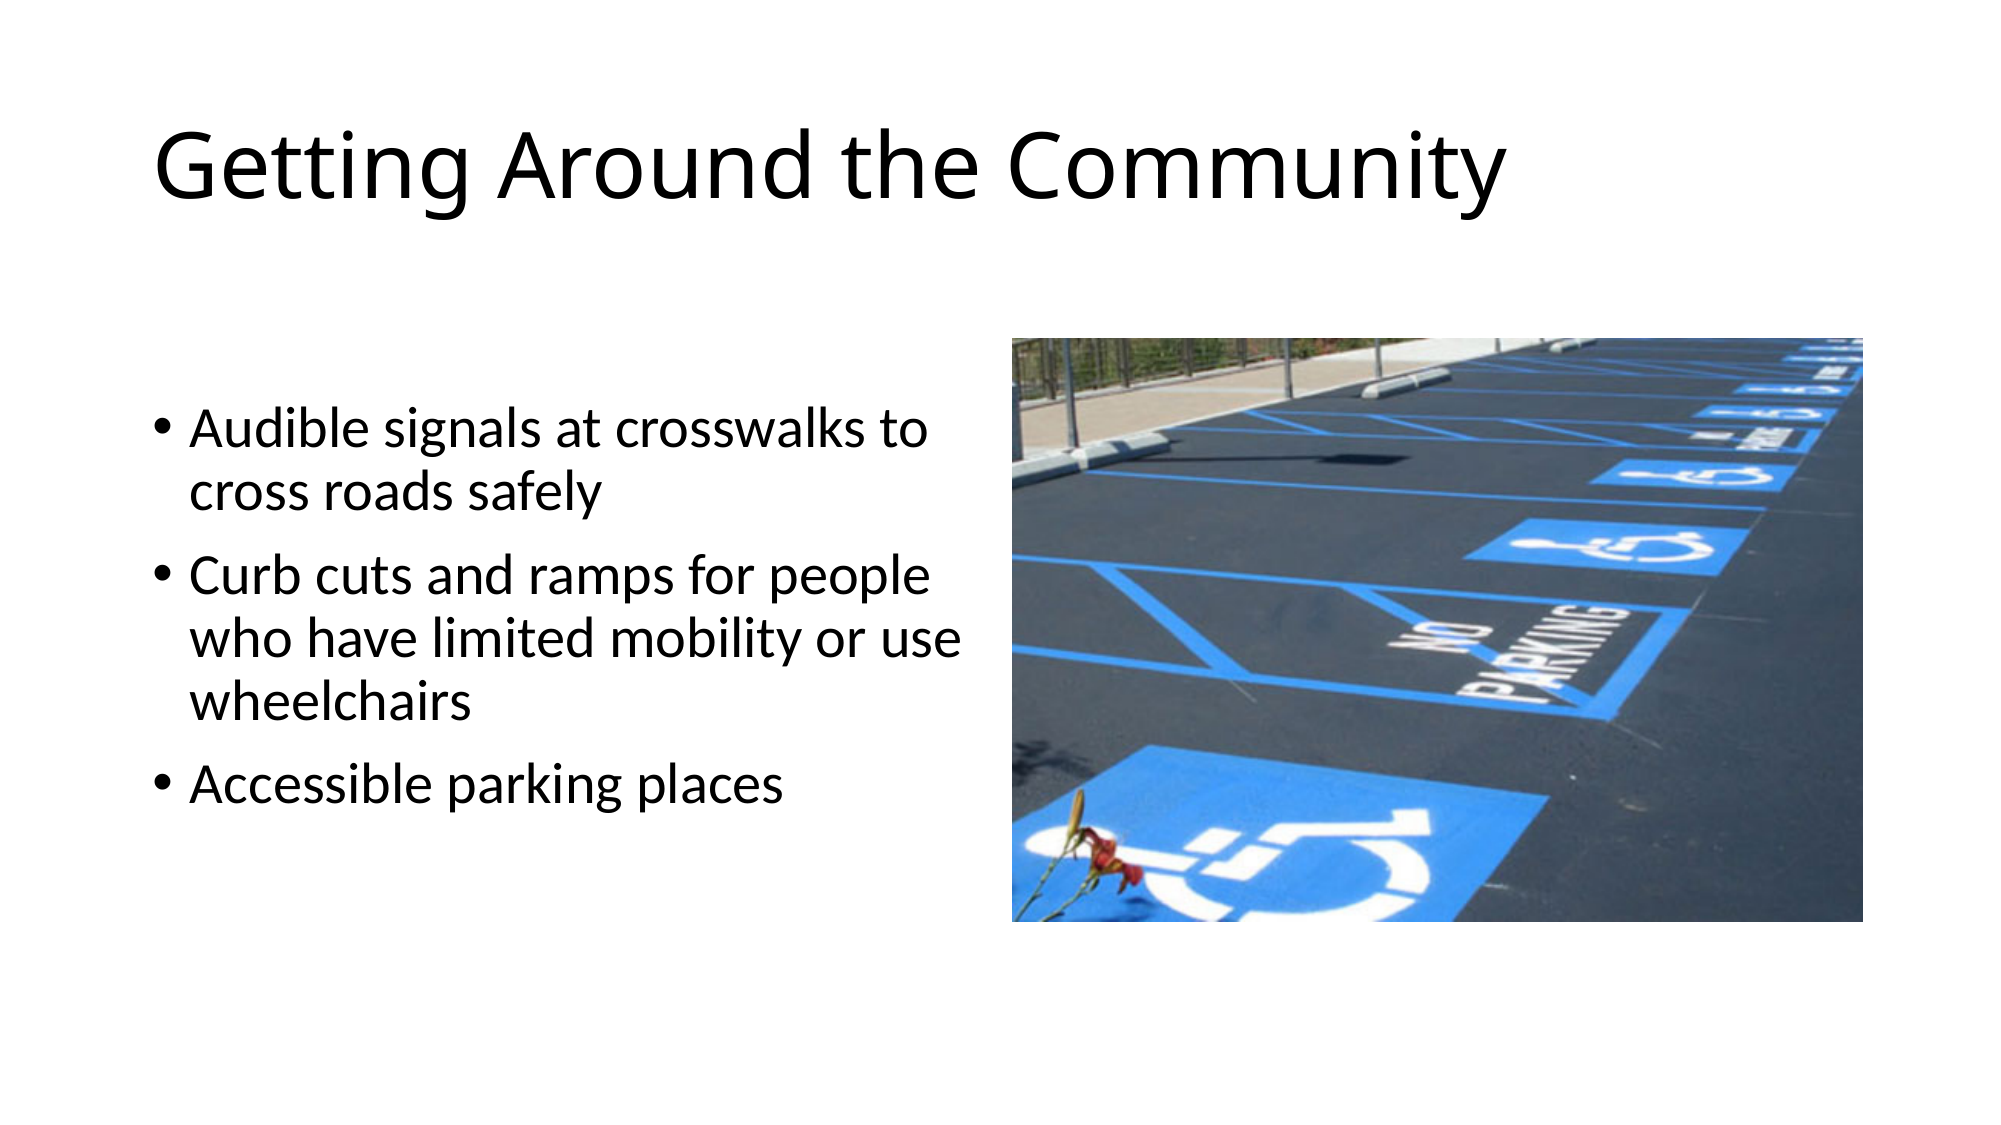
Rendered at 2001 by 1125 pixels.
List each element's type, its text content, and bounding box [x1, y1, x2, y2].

list Audible signals at crosswalks to cross roads safely Curb cuts and ramps for people who have limited mobility or use wheelchairs Accessible parking places [137, 299, 988, 1014]
title Getting Around the Community [137, 59, 1863, 278]
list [1012, 338, 1863, 922]
